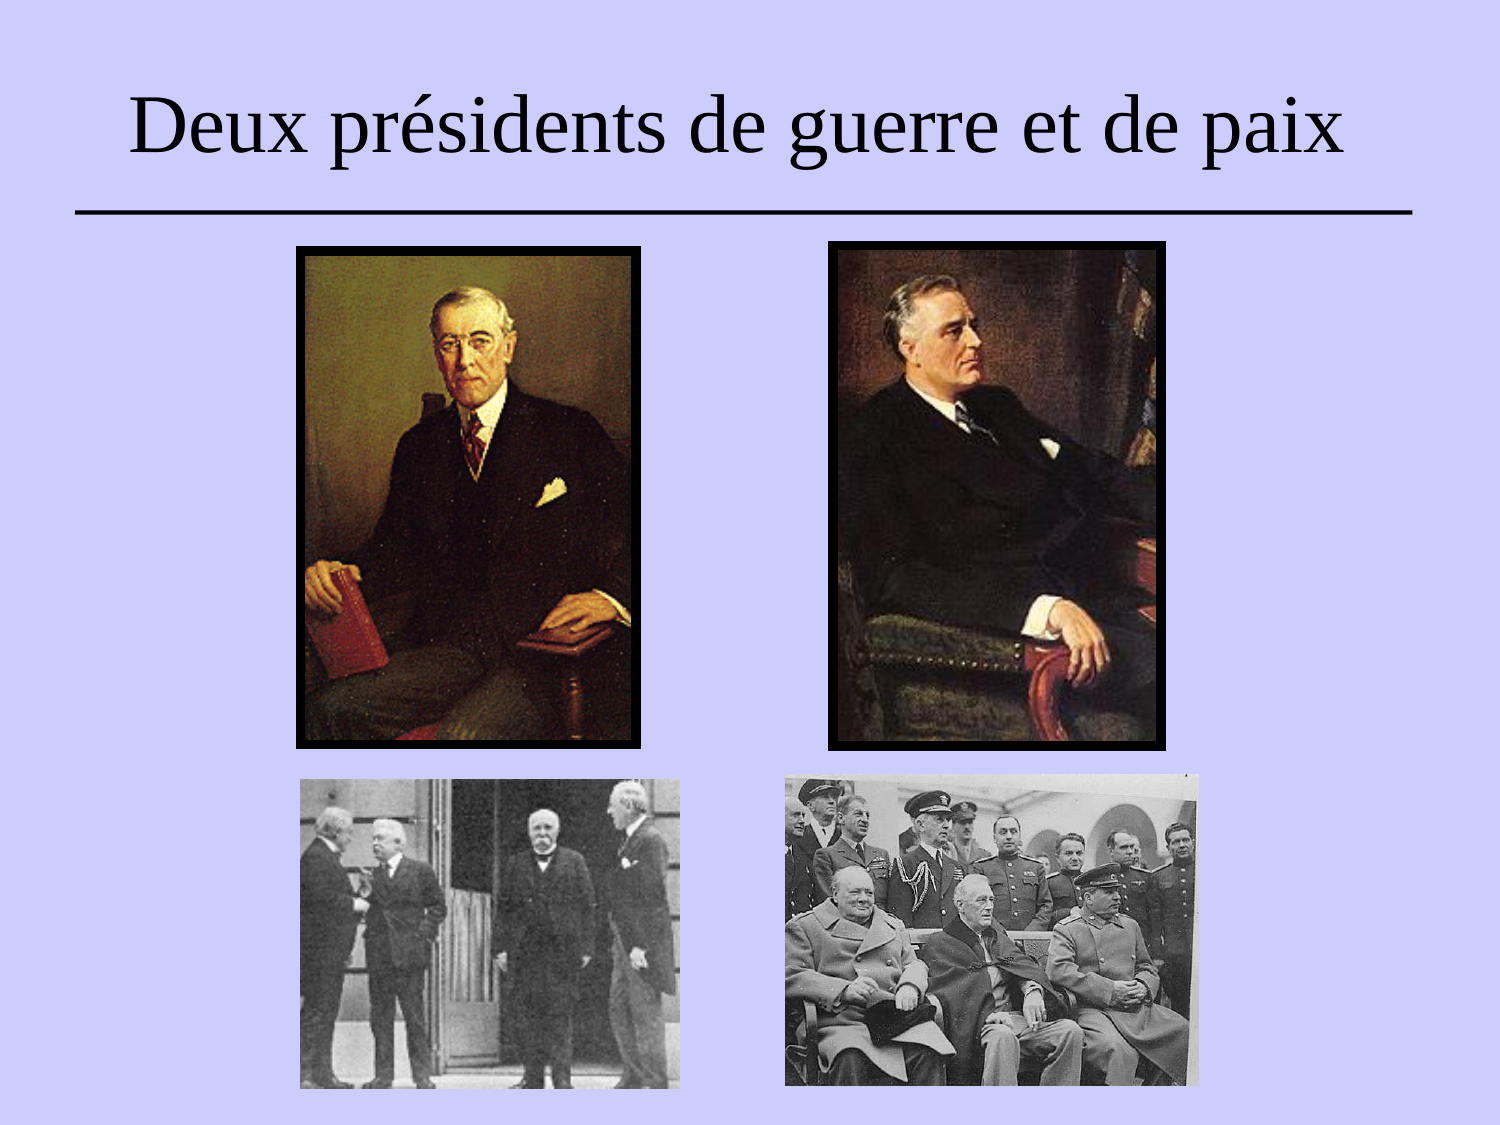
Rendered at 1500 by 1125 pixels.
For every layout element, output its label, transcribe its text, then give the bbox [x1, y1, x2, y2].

title Deux présidents de guerre et de paix [99, 37, 1375, 200]
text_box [785, 774, 1200, 1086]
picture [300, 779, 680, 1089]
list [304, 255, 632, 740]
picture [837, 249, 1157, 742]
